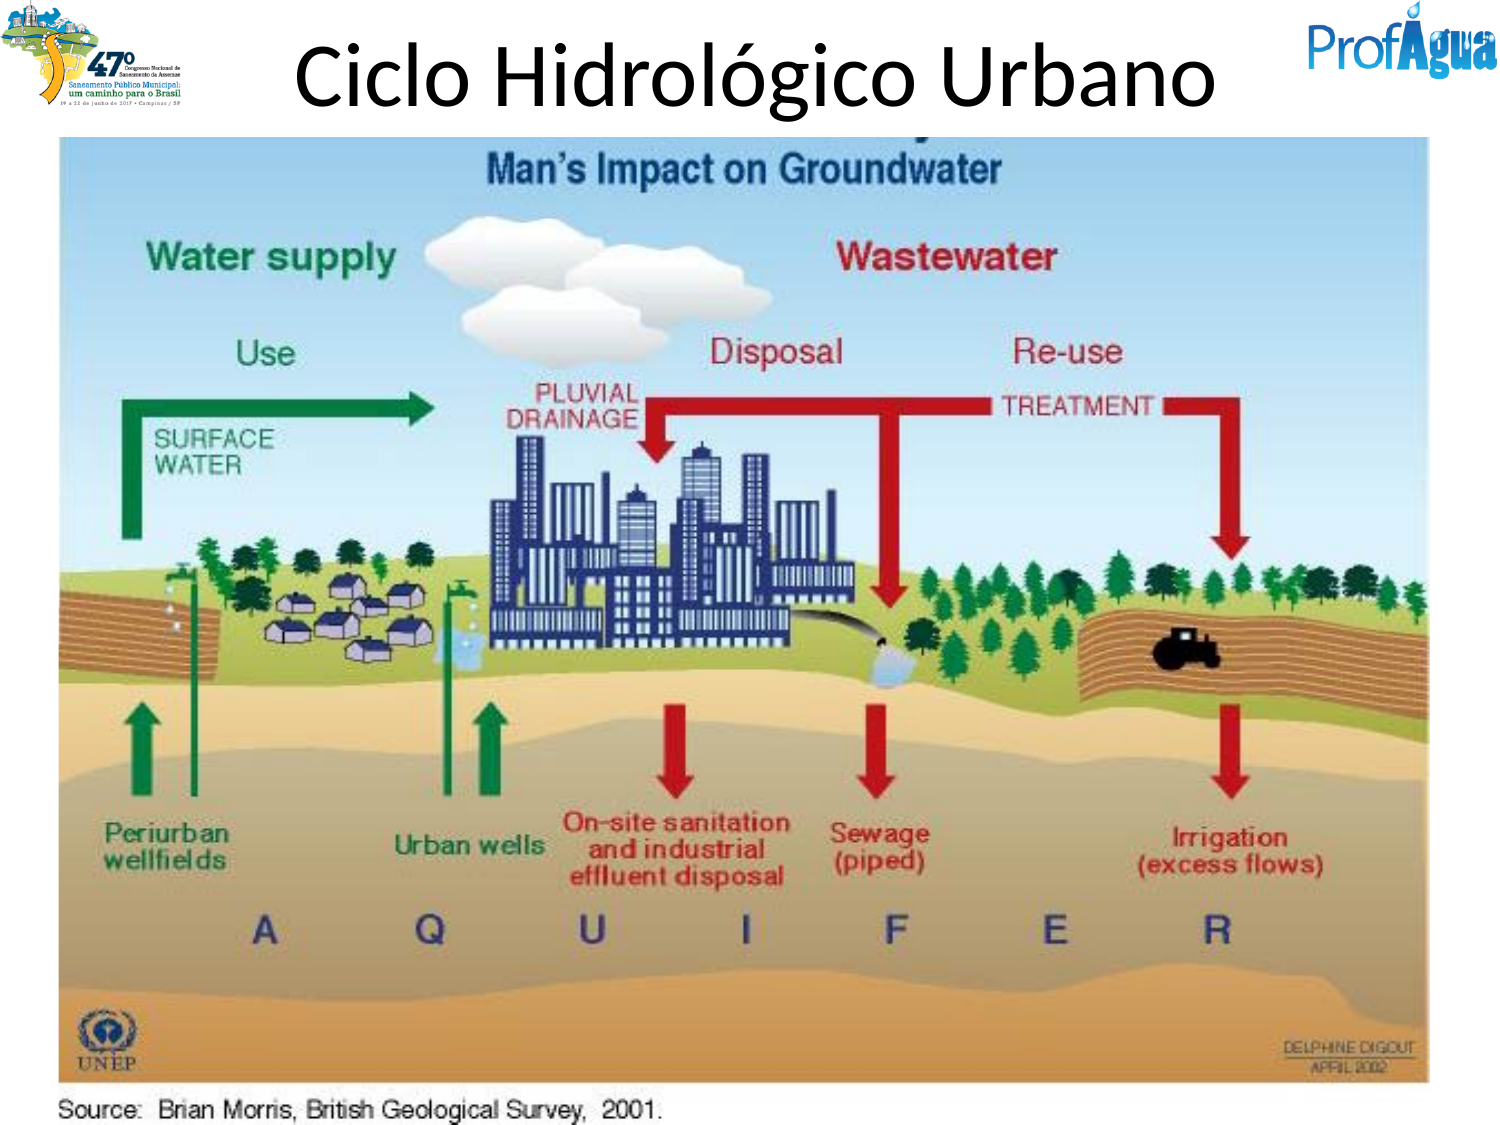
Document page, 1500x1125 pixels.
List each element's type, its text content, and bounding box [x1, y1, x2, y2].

picture [58, 137, 1430, 1125]
picture [1306, 0, 1500, 83]
picture [0, 0, 188, 108]
title Ciclo Hidrológico Urbano [82, 0, 1432, 141]
